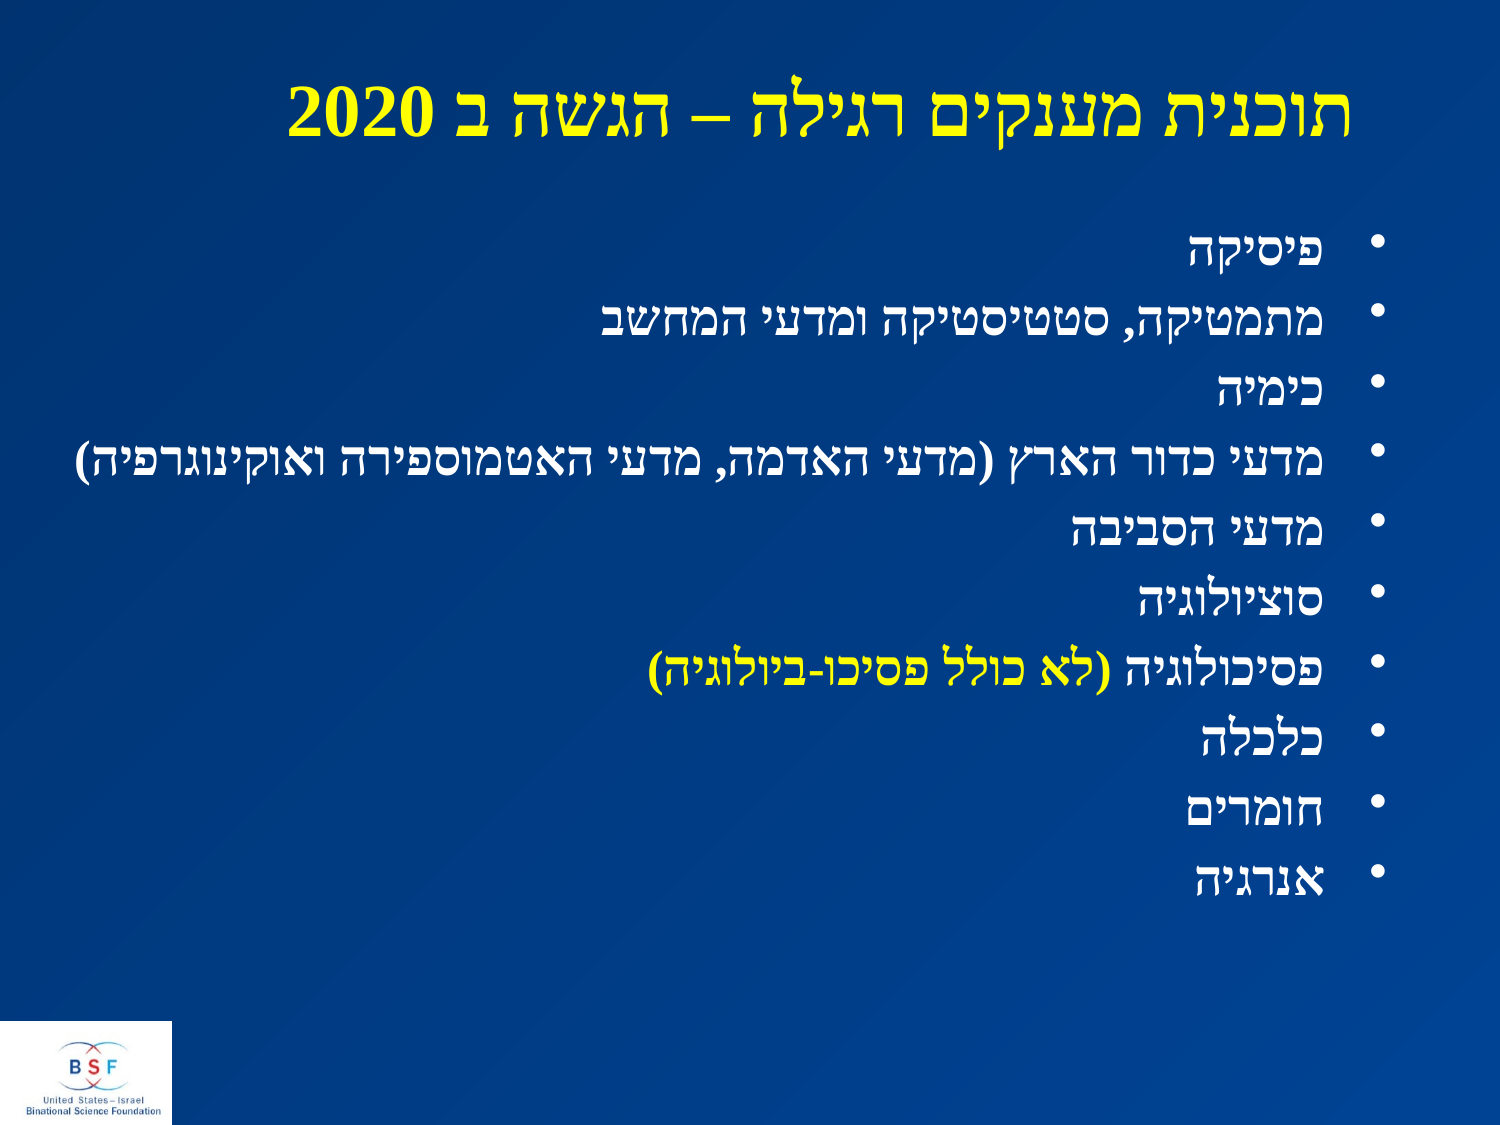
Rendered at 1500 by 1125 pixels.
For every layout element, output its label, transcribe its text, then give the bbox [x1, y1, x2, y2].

list פיסיקה מתמטיקה, סטטיסטיקה ומדעי המחשב כימיה מדעי כדור הארץ (מדעי האדמה, מדעי האטמוספירה ואוקינוגרפיה) מדעי הסביבה סוציולוגיה פסיכולוגיה (לא כולל פסיכו-ביולוגיה) כלכלה חומרים אנרגיה [0, 208, 1414, 1024]
text_box תוכנית מענקים רגילה – הגשה ב 2020 [135, 54, 1371, 160]
picture [0, 1024, 172, 1125]
